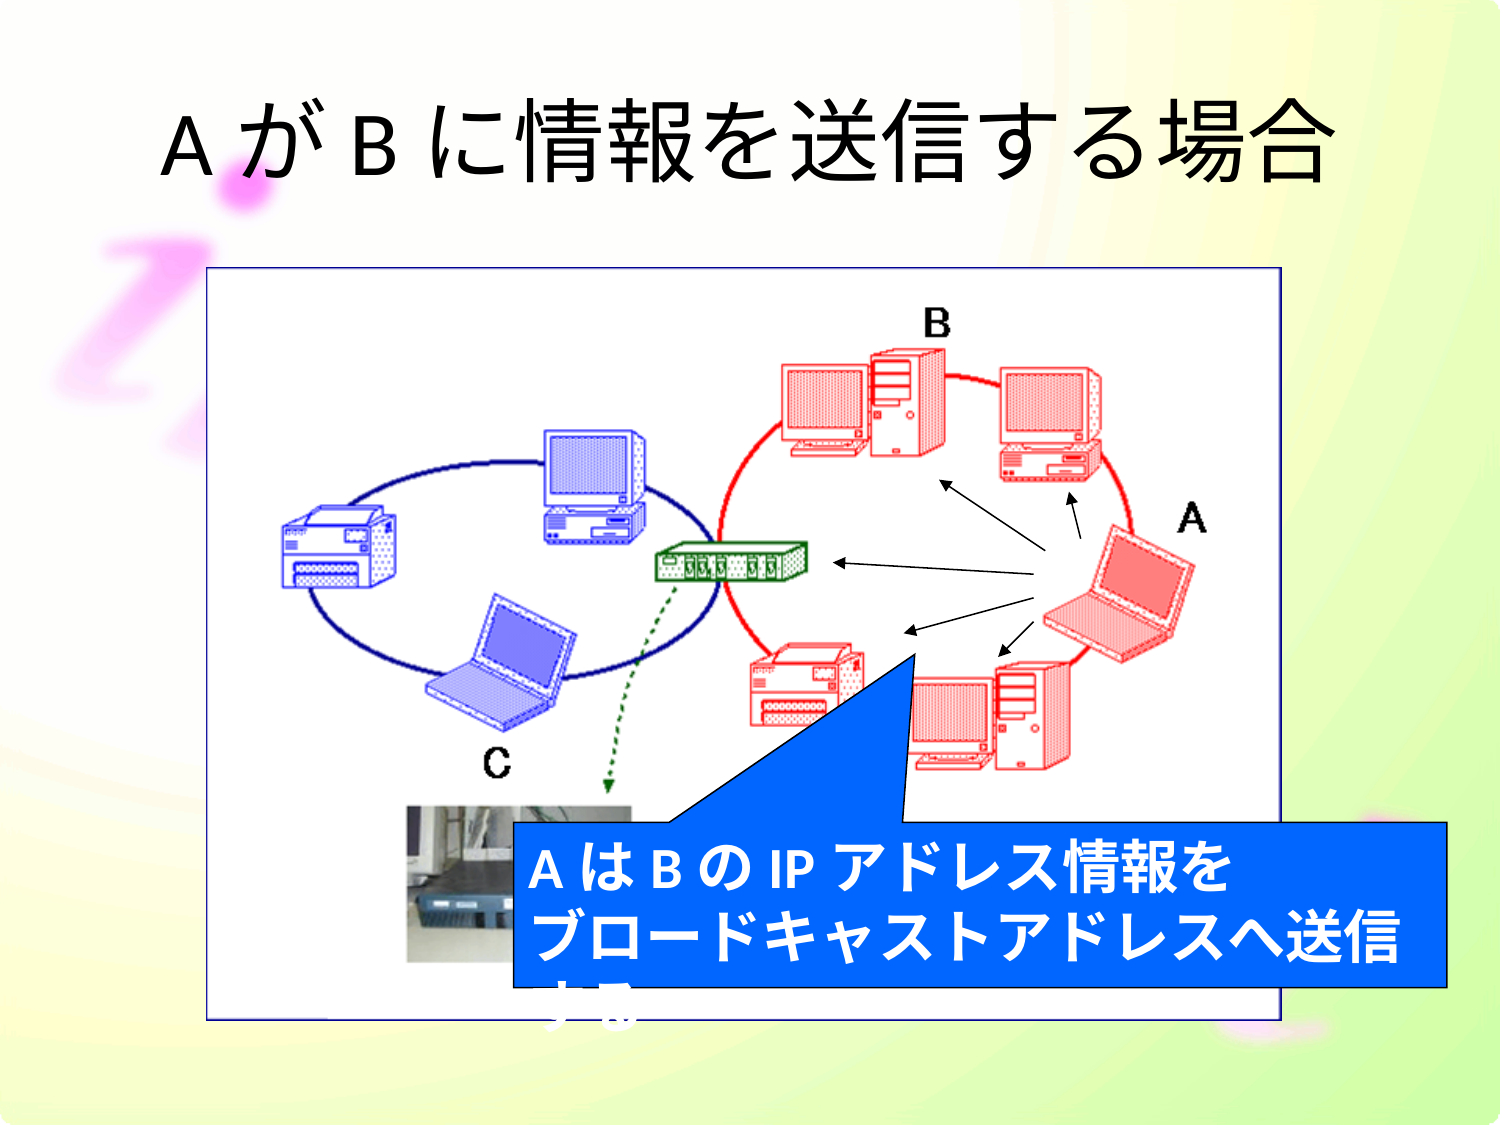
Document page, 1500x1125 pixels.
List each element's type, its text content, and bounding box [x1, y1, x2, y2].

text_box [513, 479, 1447, 988]
title AがBに情報を送信する場合 [75, 45, 1425, 233]
picture [0, 0, 1500, 1125]
